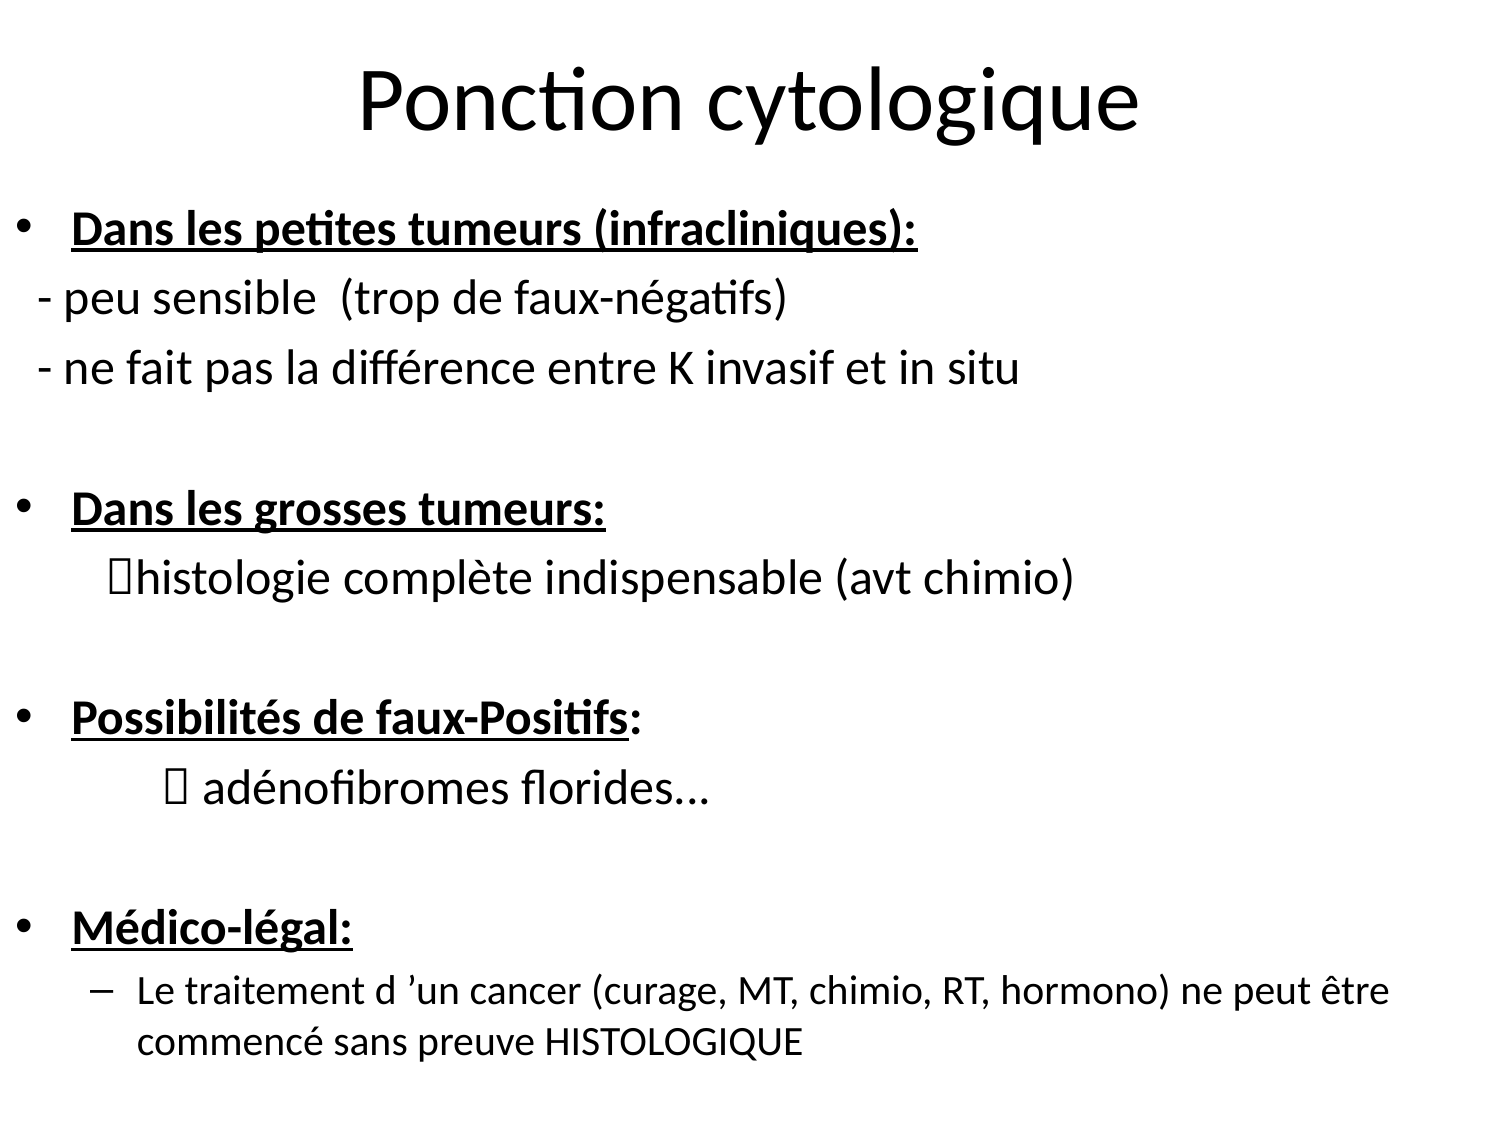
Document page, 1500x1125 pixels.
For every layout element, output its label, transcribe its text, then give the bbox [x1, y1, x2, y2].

title Ponction cytologique [75, 0, 1425, 187]
list Dans les petites tumeurs (infracliniques): - peu sensible (trop de faux-négatifs) - ne fait pas la différence entre K invasif et in situ Dans les grosses tumeurs: histologie complète indispensable (avt chimio) Possibilités de faux-Positifs:  adénofibromes florides... Médico-légal: Le traitement d ’un cancer (curage, MT, chimio, RT, hormono) ne peut être commencé sans preuve HISTOLOGIQUE [0, 187, 1500, 1092]
